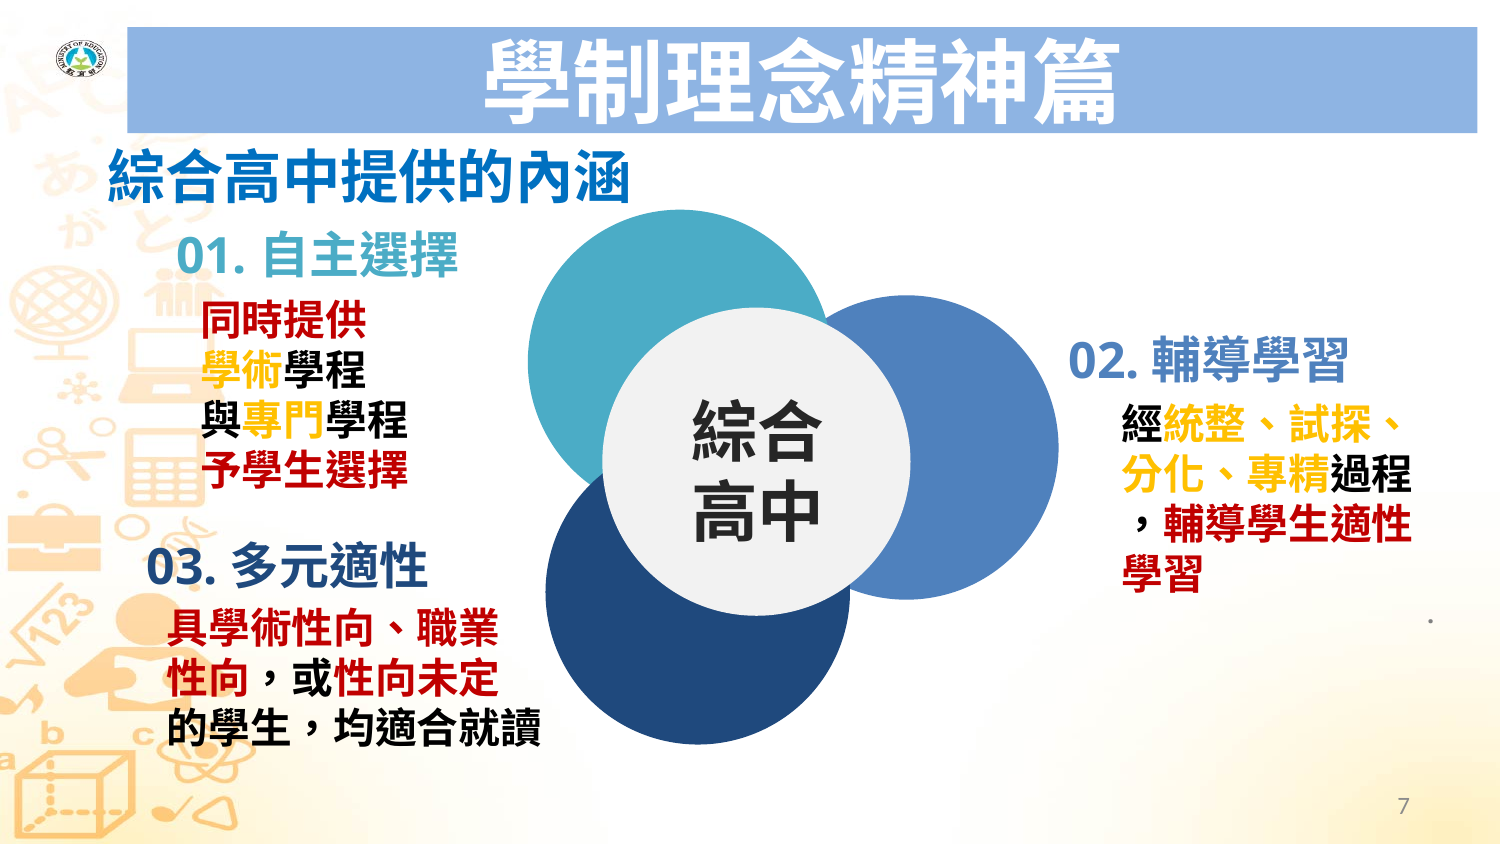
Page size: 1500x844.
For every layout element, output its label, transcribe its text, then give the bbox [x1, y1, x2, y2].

title 學制理念精神篇 [127, 27, 1478, 134]
text_box 具學術性向、職業 性向，或性向未定 的學生，均適合就讀 [151, 594, 614, 760]
text_box 02.輔導學習 [1048, 321, 1367, 397]
text_box 同時提供 學術學程 與專門學程 予學生選擇 [185, 286, 472, 502]
text_box 綜合高中提供的內涵 [92, 133, 692, 217]
picture [0, 0, 1500, 844]
text_box 01.自主選擇 [161, 217, 472, 292]
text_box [477, 180, 1003, 736]
slide_number 7 [1074, 782, 1425, 827]
text_box 經統整、試探、分化、專精過程 ，輔導學生適性學習 . [1106, 390, 1450, 636]
text_box 03.多元適性 [131, 527, 450, 603]
